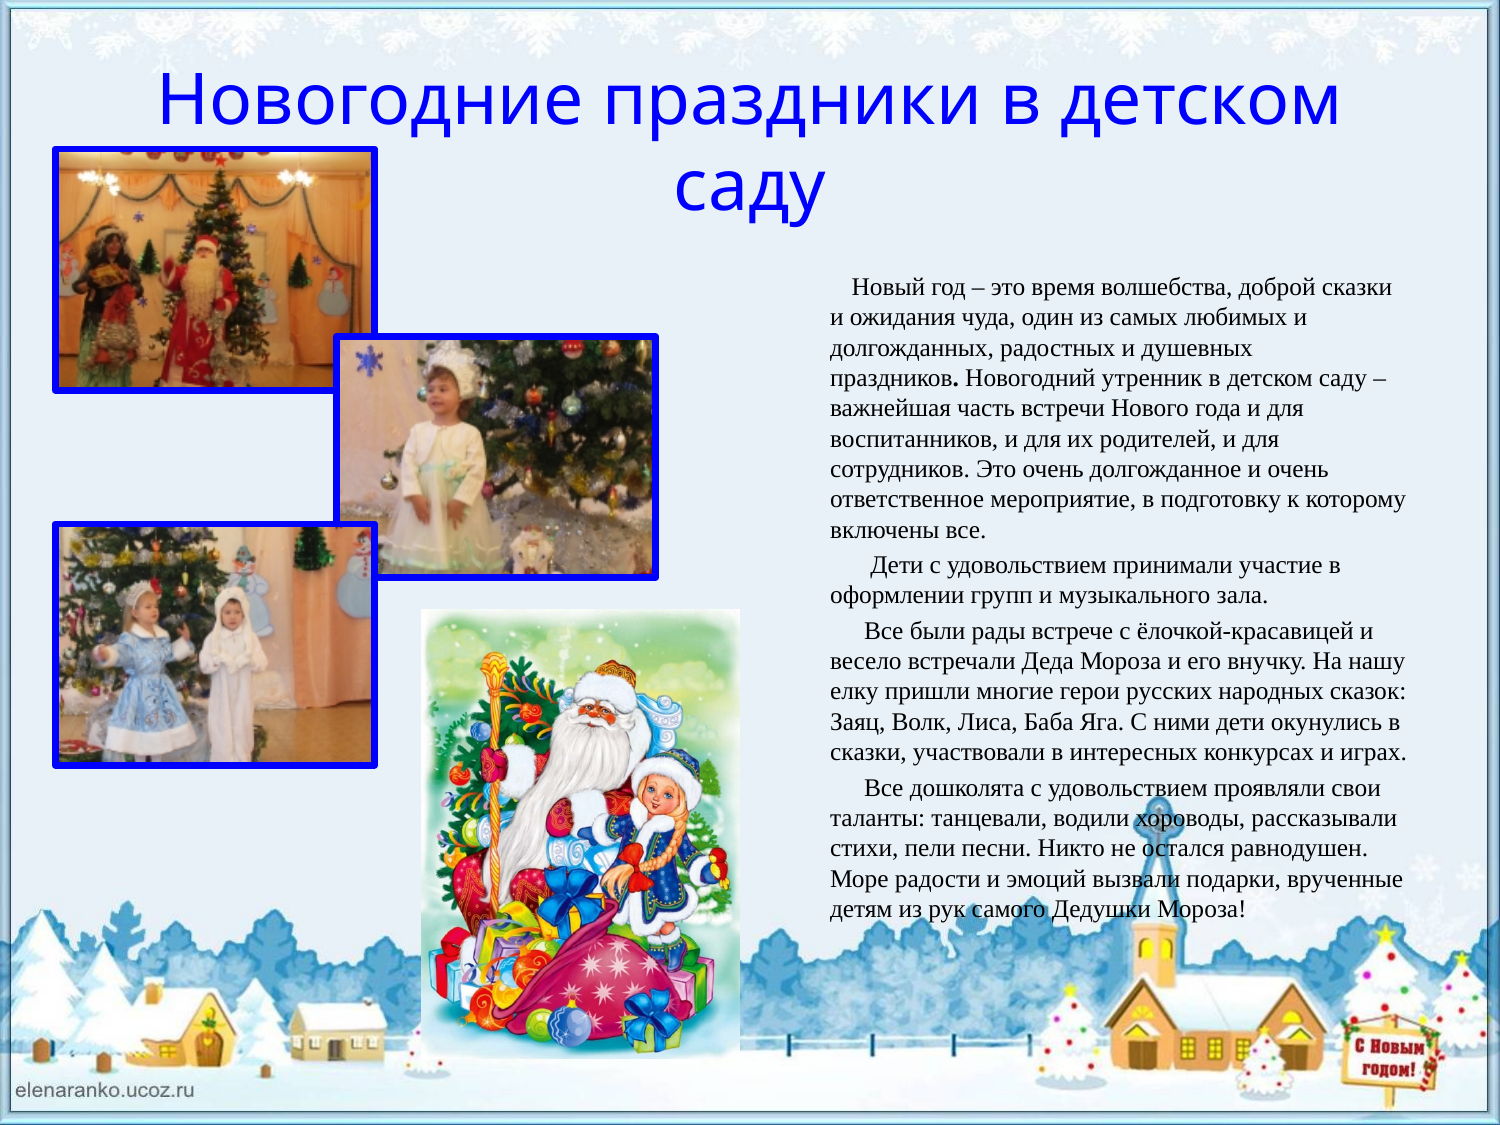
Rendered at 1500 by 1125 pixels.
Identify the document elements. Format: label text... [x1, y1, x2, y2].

picture [0, 0, 1500, 1125]
list Новый год – это время волшебства, доброй сказки и ожидания чуда, один из самых любимых и долгожданных, радостных и душевных праздников. Новогодний утренник в детском саду – важнейшая часть встречи Нового года и для воспитанников, и для их родителей, и для сотрудников. Это очень долгожданное и очень ответственное мероприятие, в подготовку к которому включены все. Дети с удовольствием принимали участие в оформлении групп и музыкального зала. Все были рады встрече с ёлочкой-красавицей и весело встречали Деда Мороза и его внучку. На нашу елку пришли многие герои русских народных сказок: Заяц, Волк, Лиса, Баба Яга. С ними дети окунулись в сказки, участвовали в интересных конкурсах и играх. Все дошколята с удовольствием проявляли свои таланты: танцевали, водили хороводы, рассказывали стихи, пели песни. Никто не остался равнодушен. Море радости и эмоций вызвали подарки, врученные детям из рук самого Дедушки Мороза! [761, 262, 1425, 1005]
title Новогодние праздники в детском саду [75, 45, 1425, 233]
